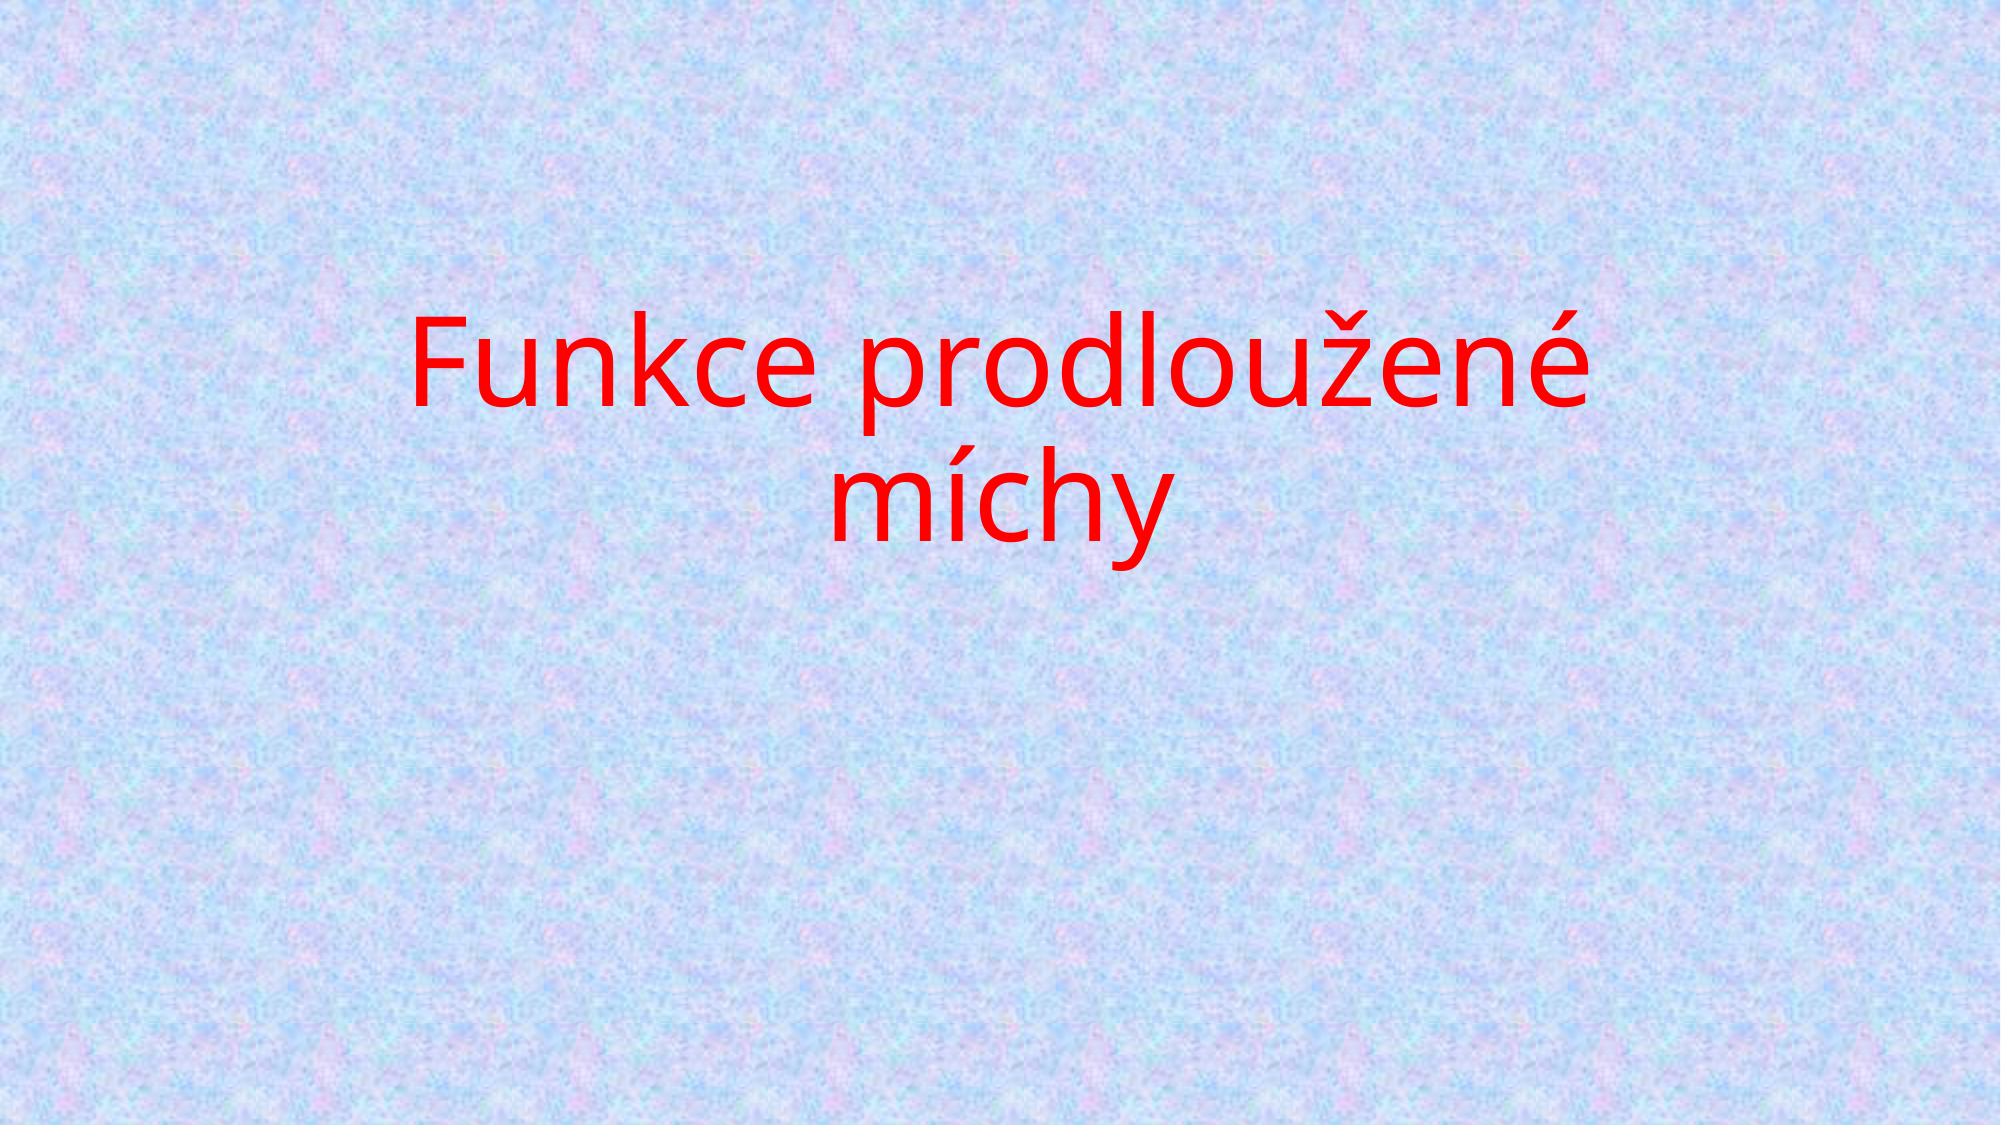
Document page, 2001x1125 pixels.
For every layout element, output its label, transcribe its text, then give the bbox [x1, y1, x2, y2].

picture [0, 0, 2001, 1125]
title Funkce prodloužené míchy [249, 183, 1751, 576]
